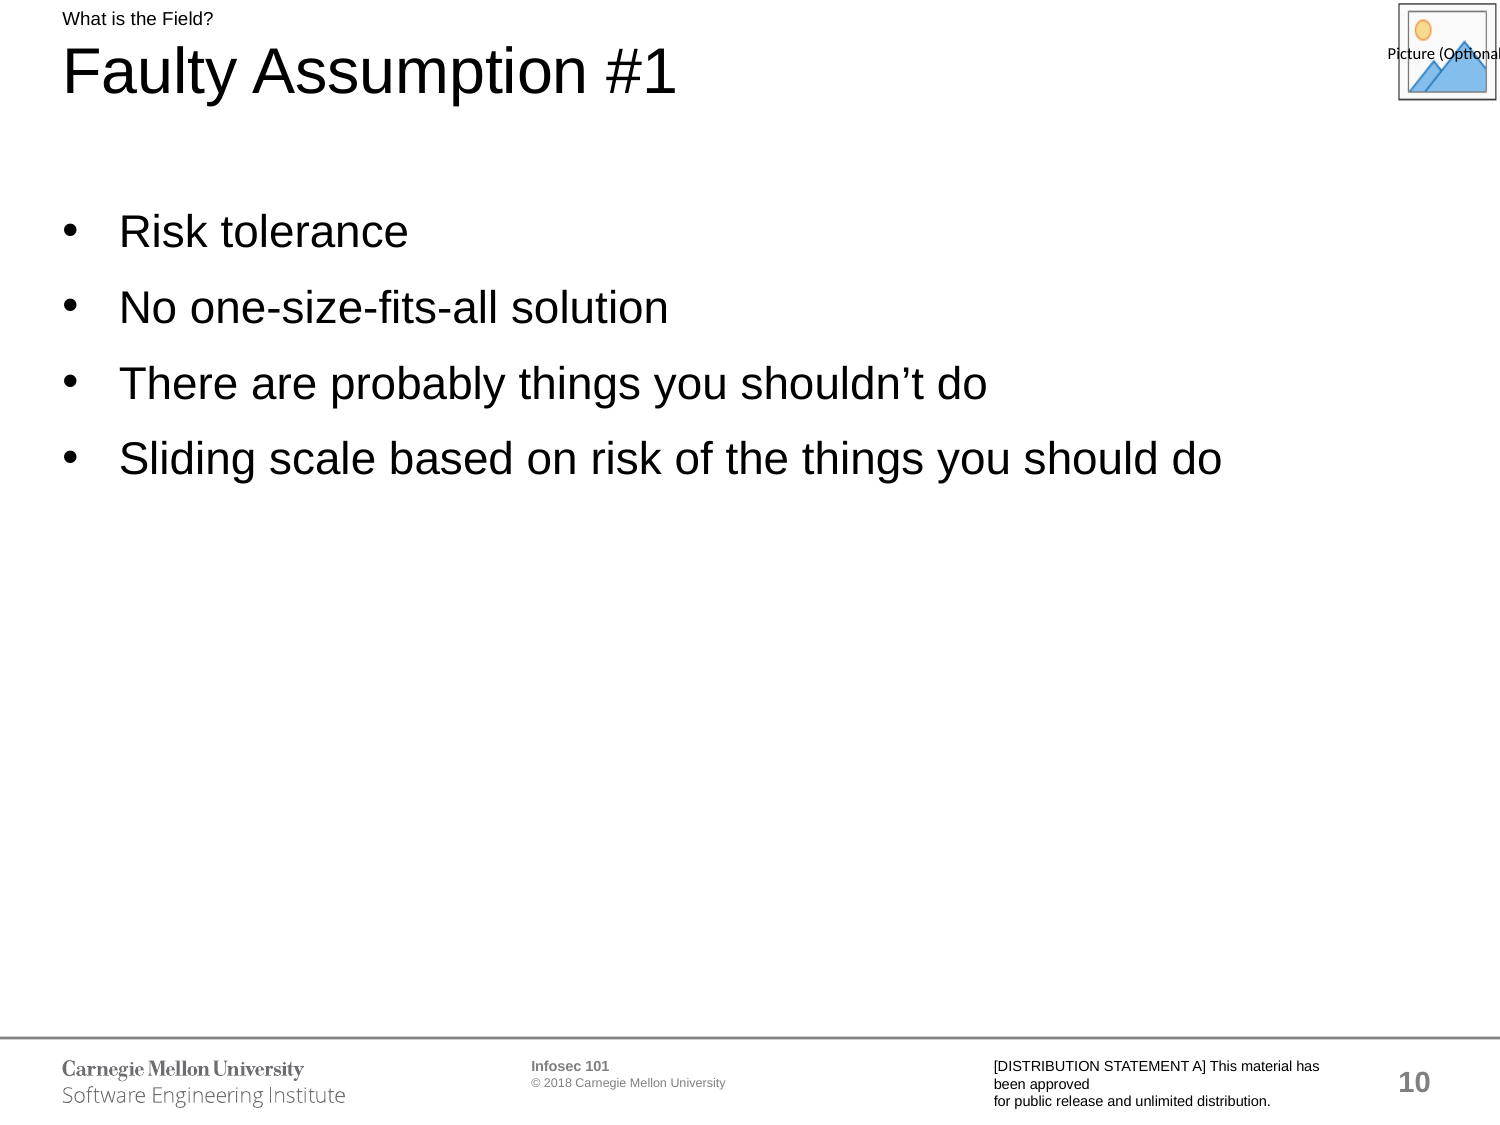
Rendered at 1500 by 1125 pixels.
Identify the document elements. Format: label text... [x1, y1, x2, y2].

picture [1394, 0, 1500, 105]
list What is the Field? [62, 7, 969, 31]
list Risk tolerance No one-size-fits-all solution There are probably things you shouldn’t do Sliding scale based on risk of the things you should do [62, 201, 1431, 1000]
title Faulty Assumption #1 [62, 37, 1338, 182]
